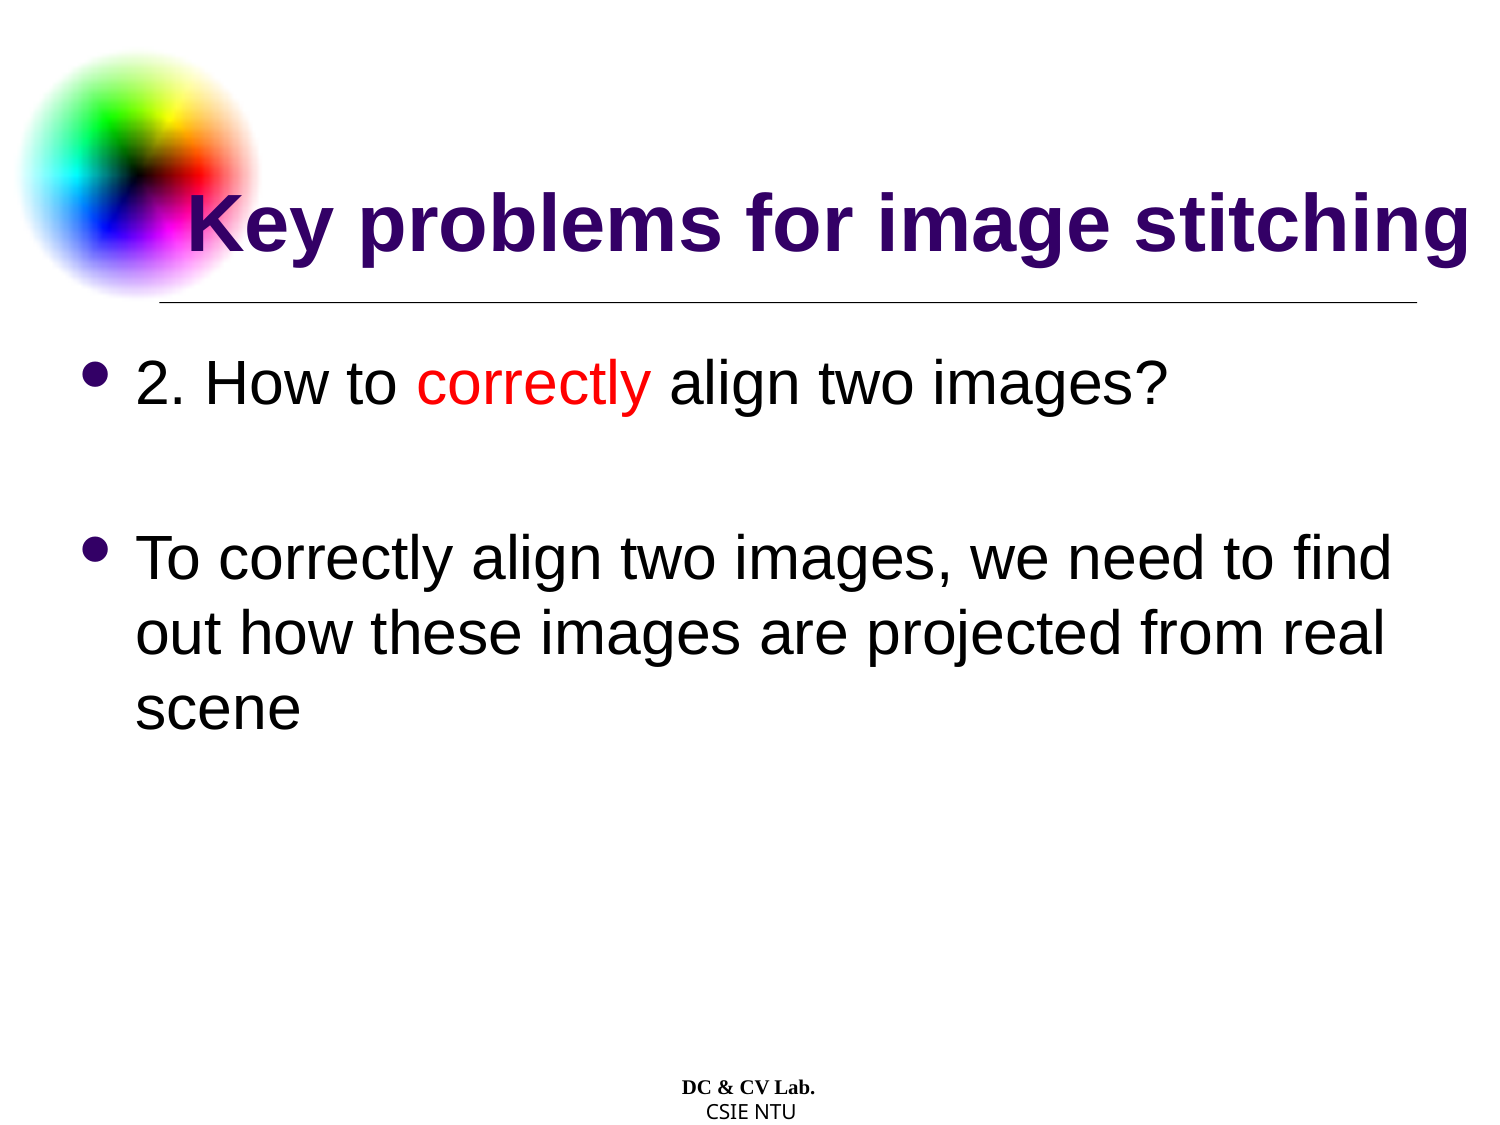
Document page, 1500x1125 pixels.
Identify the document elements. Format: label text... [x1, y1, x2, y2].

title Key problems for image stitching [171, 63, 1500, 276]
picture [0, 42, 272, 318]
footer DC & CV Lab. CSIE NTU [511, 1066, 987, 1125]
list 2. How to correctly align two images? To correctly align two images, we need to find out how these images are projected from real scene [63, 334, 1443, 795]
